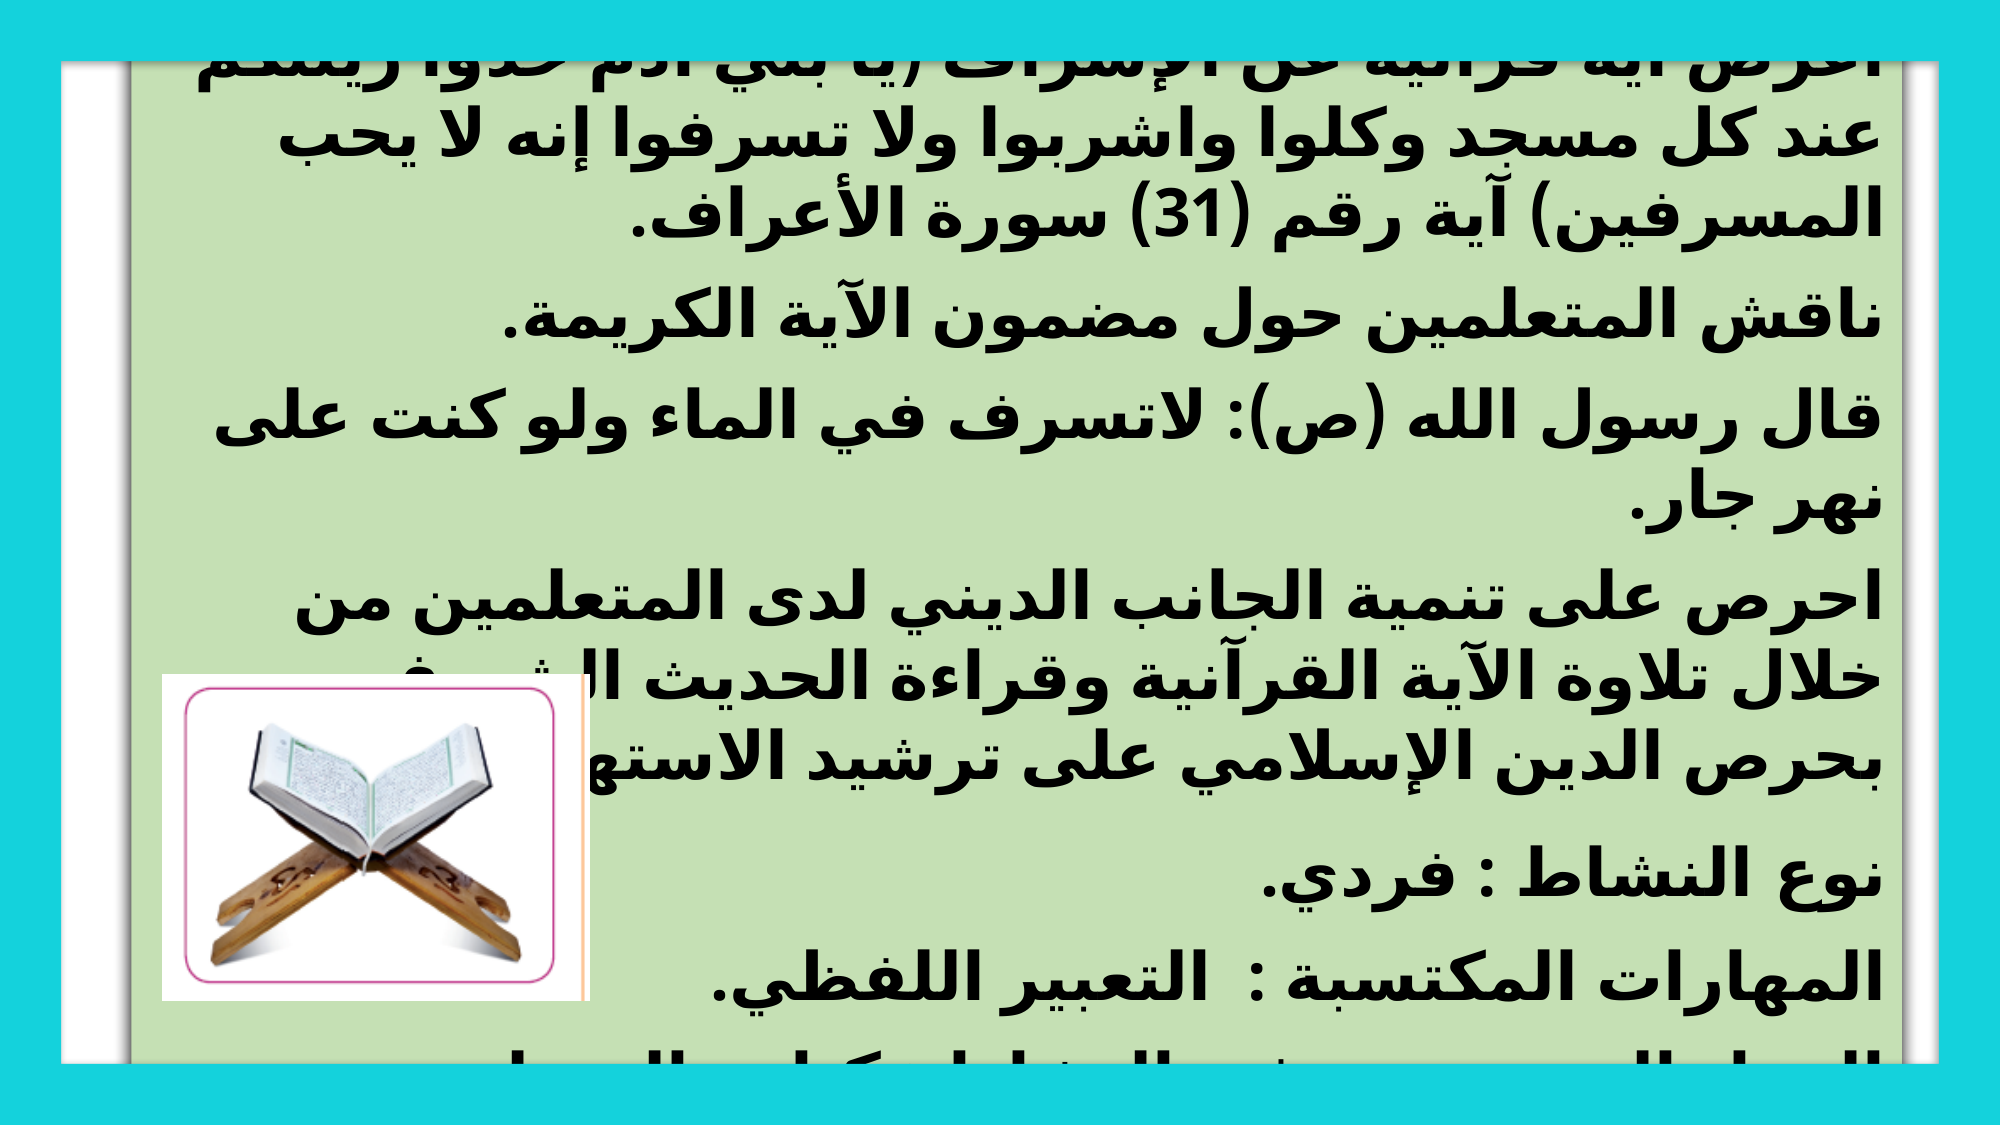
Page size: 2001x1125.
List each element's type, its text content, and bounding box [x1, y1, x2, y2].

picture [162, 674, 590, 1001]
text_box اعرض آية قرآنية عن الإسراف (يا بني آدم خذوا زينتكم عند كل مسجد وكلوا واشربوا ولا تسرفوا إنه لا يحب المسرفين) آية رقم (31) سورة الأعراف. ناقش المتعلمين حول مضمون الآية الكريمة. قال رسول الله (ص): لاتسرف في الماء ولو كنت على نهر جار. احرص على تنمية الجانب الديني لدى المتعلمين من خلال تلاوة الآية القرآنية وقراءة الحديث الشريف, بحرص الدين الإسلامي على ترشيد الاستهلاك. نوع النشاط : فردي. المهارات المكتسبة : التعبير اللفظي. المواد المستخدمة في النشاط : كتاب المتعلم. [131, 72, 1902, 1062]
text_box [0, 0, 2000, 1125]
